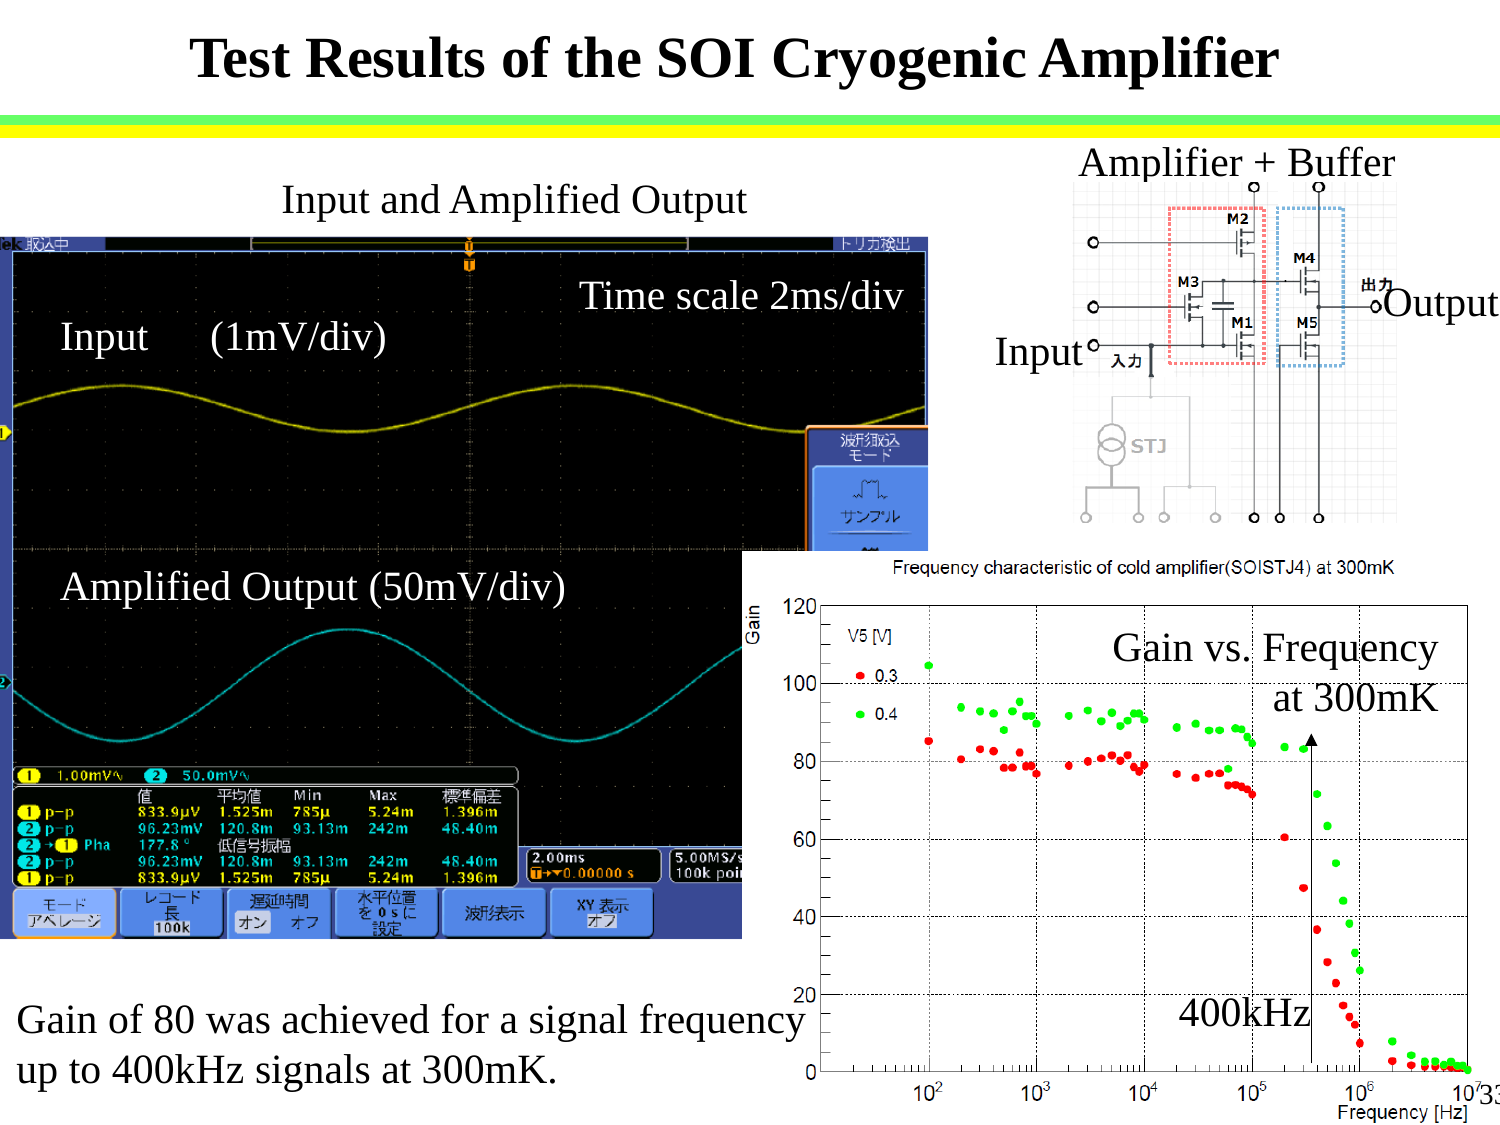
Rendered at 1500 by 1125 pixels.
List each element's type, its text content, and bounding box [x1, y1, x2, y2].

text_box Amplifier + Buffer [1063, 127, 1411, 193]
text_box [0, 125, 1500, 138]
picture [0, 227, 1500, 1125]
text_box [0, 115, 1500, 125]
picture [1072, 182, 1397, 524]
text_box Input [979, 315, 1067, 381]
text_box Test Results of the SOI Cryogenic Amplifier [0, 0, 1493, 117]
text_box Input and Amplified Output [266, 164, 763, 225]
text_box Output [1402, 267, 1500, 333]
text_box Gain of 80 was achieved for a signal frequency up to 400kHz signals at 300mK. [1, 984, 736, 1100]
